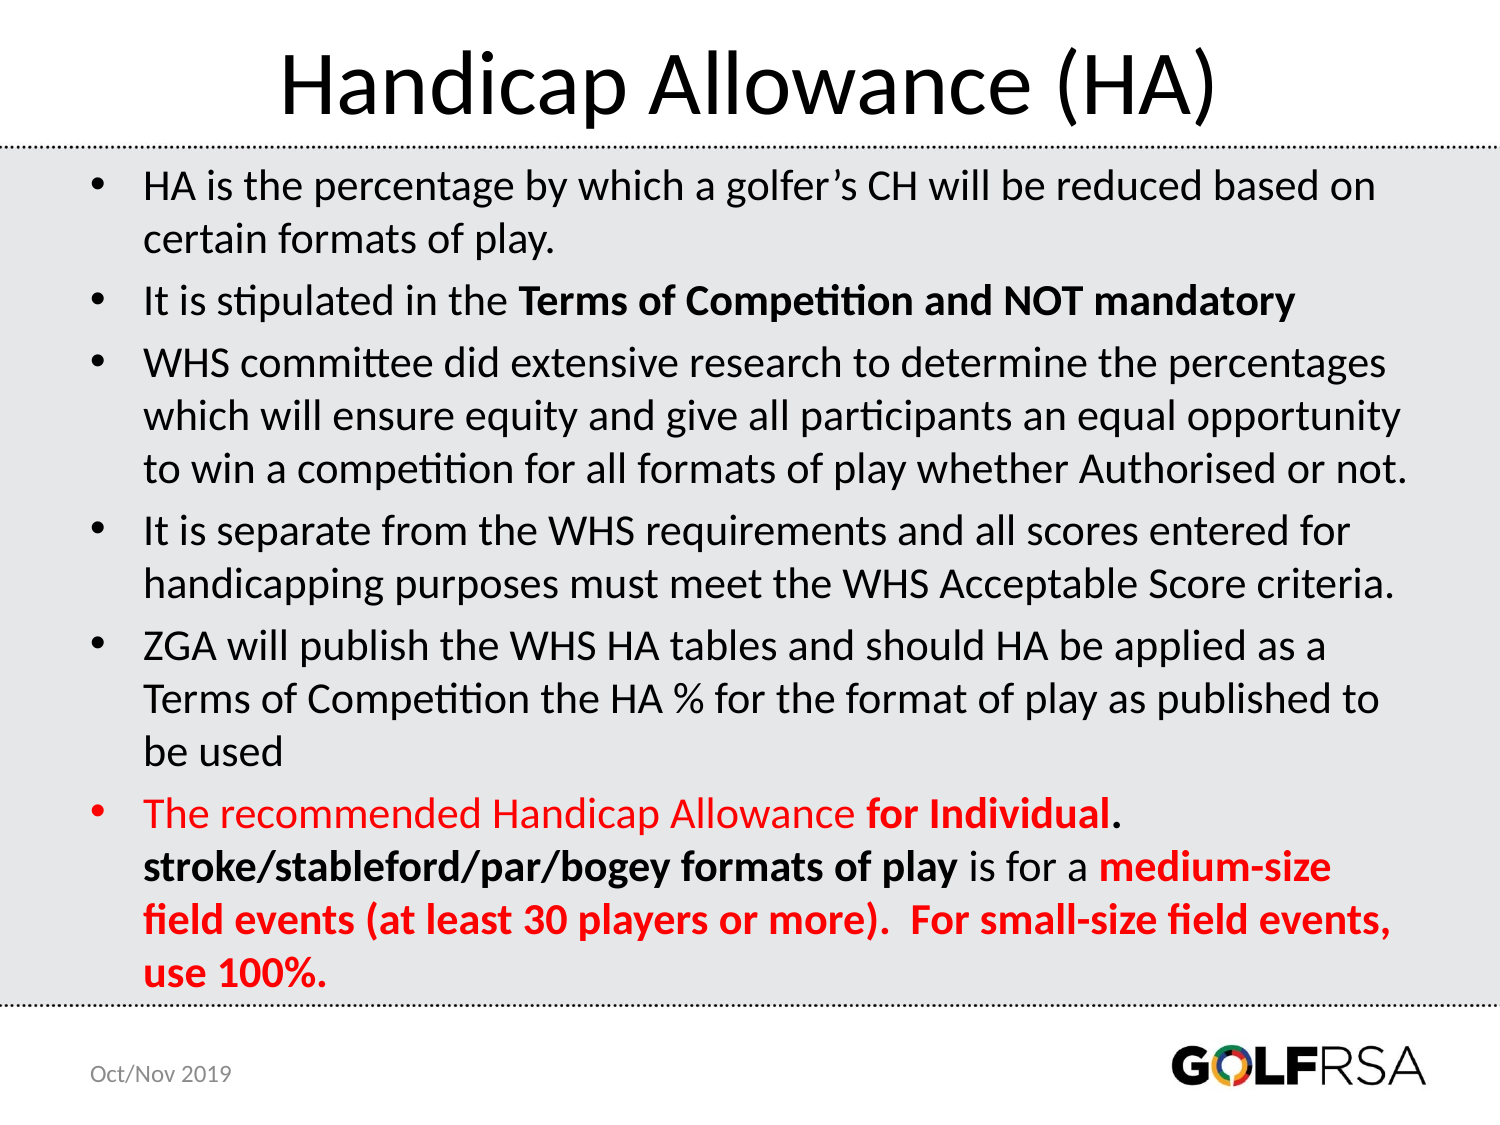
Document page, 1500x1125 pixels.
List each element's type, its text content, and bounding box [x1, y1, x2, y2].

picture [0, 0, 1500, 1125]
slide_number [75, 1042, 425, 1103]
title Handicap Allowance (HA) [75, 0, 1425, 149]
list HA is the percentage by which a golfer’s CH will be reduced based on certain formats of play. It is stipulated in the Terms of Competition and NOT mandatory WHS committee did extensive research to determine the percentages which will ensure equity and give all participants an equal opportunity to win a competition for all formats of play whether Authorised or not. It is separate from the WHS requirements and all scores entered for handicapping purposes must meet the WHS Acceptable Score criteria. ZGA will publish the WHS HA tables and should HA be applied as a Terms of Competition the HA % for the format of play as published to be used The recommended Handicap Allowance for Individual. stroke/stableford/par/bogey formats of play is for a medium-size field events (at least 30 players or more). For small-size field events, use 100%. [75, 149, 1425, 1008]
